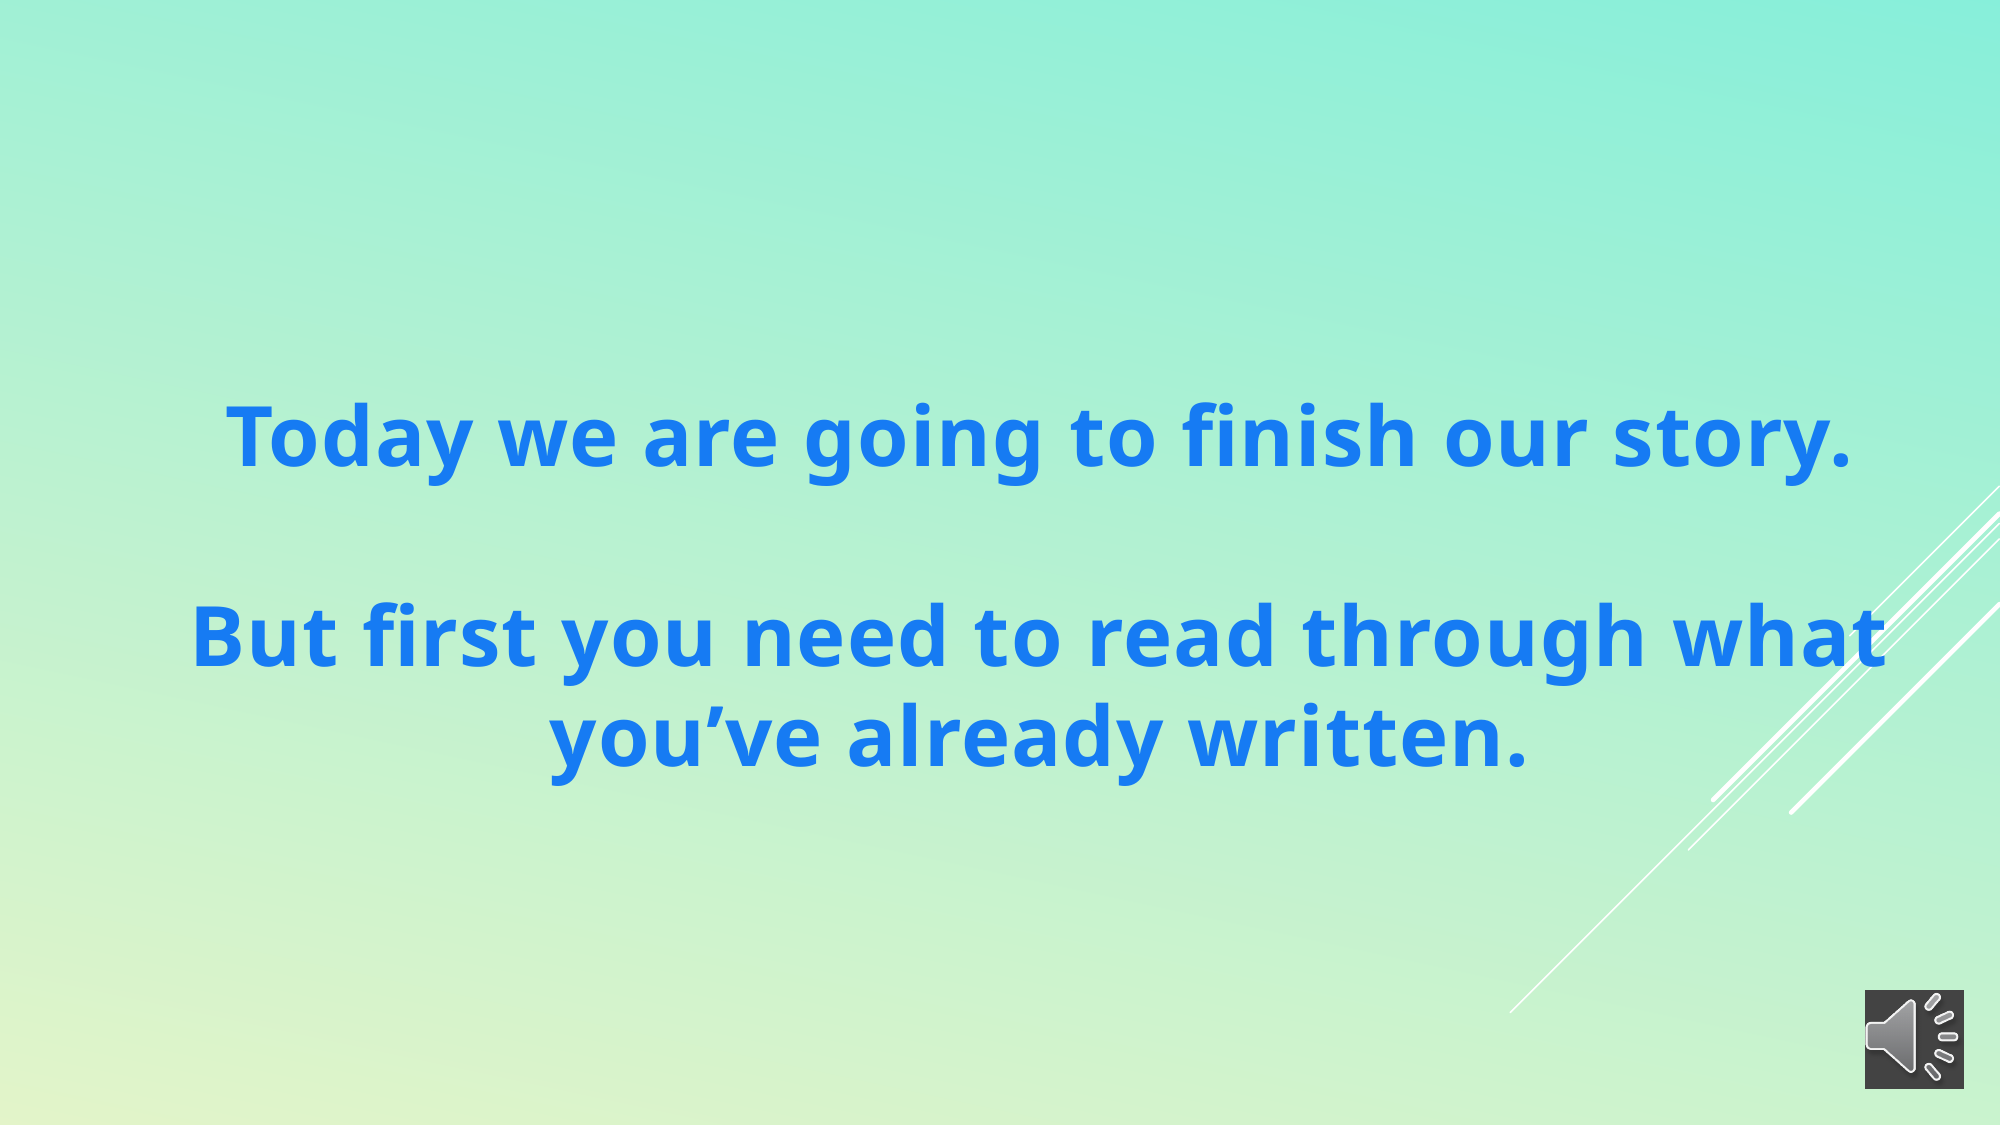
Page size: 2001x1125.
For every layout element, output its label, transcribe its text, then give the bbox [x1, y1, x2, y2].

text_box Today we are going to finish our story. But first you need to read through what you’ve already written. [141, 375, 1939, 791]
picture [1864, 989, 1965, 1090]
